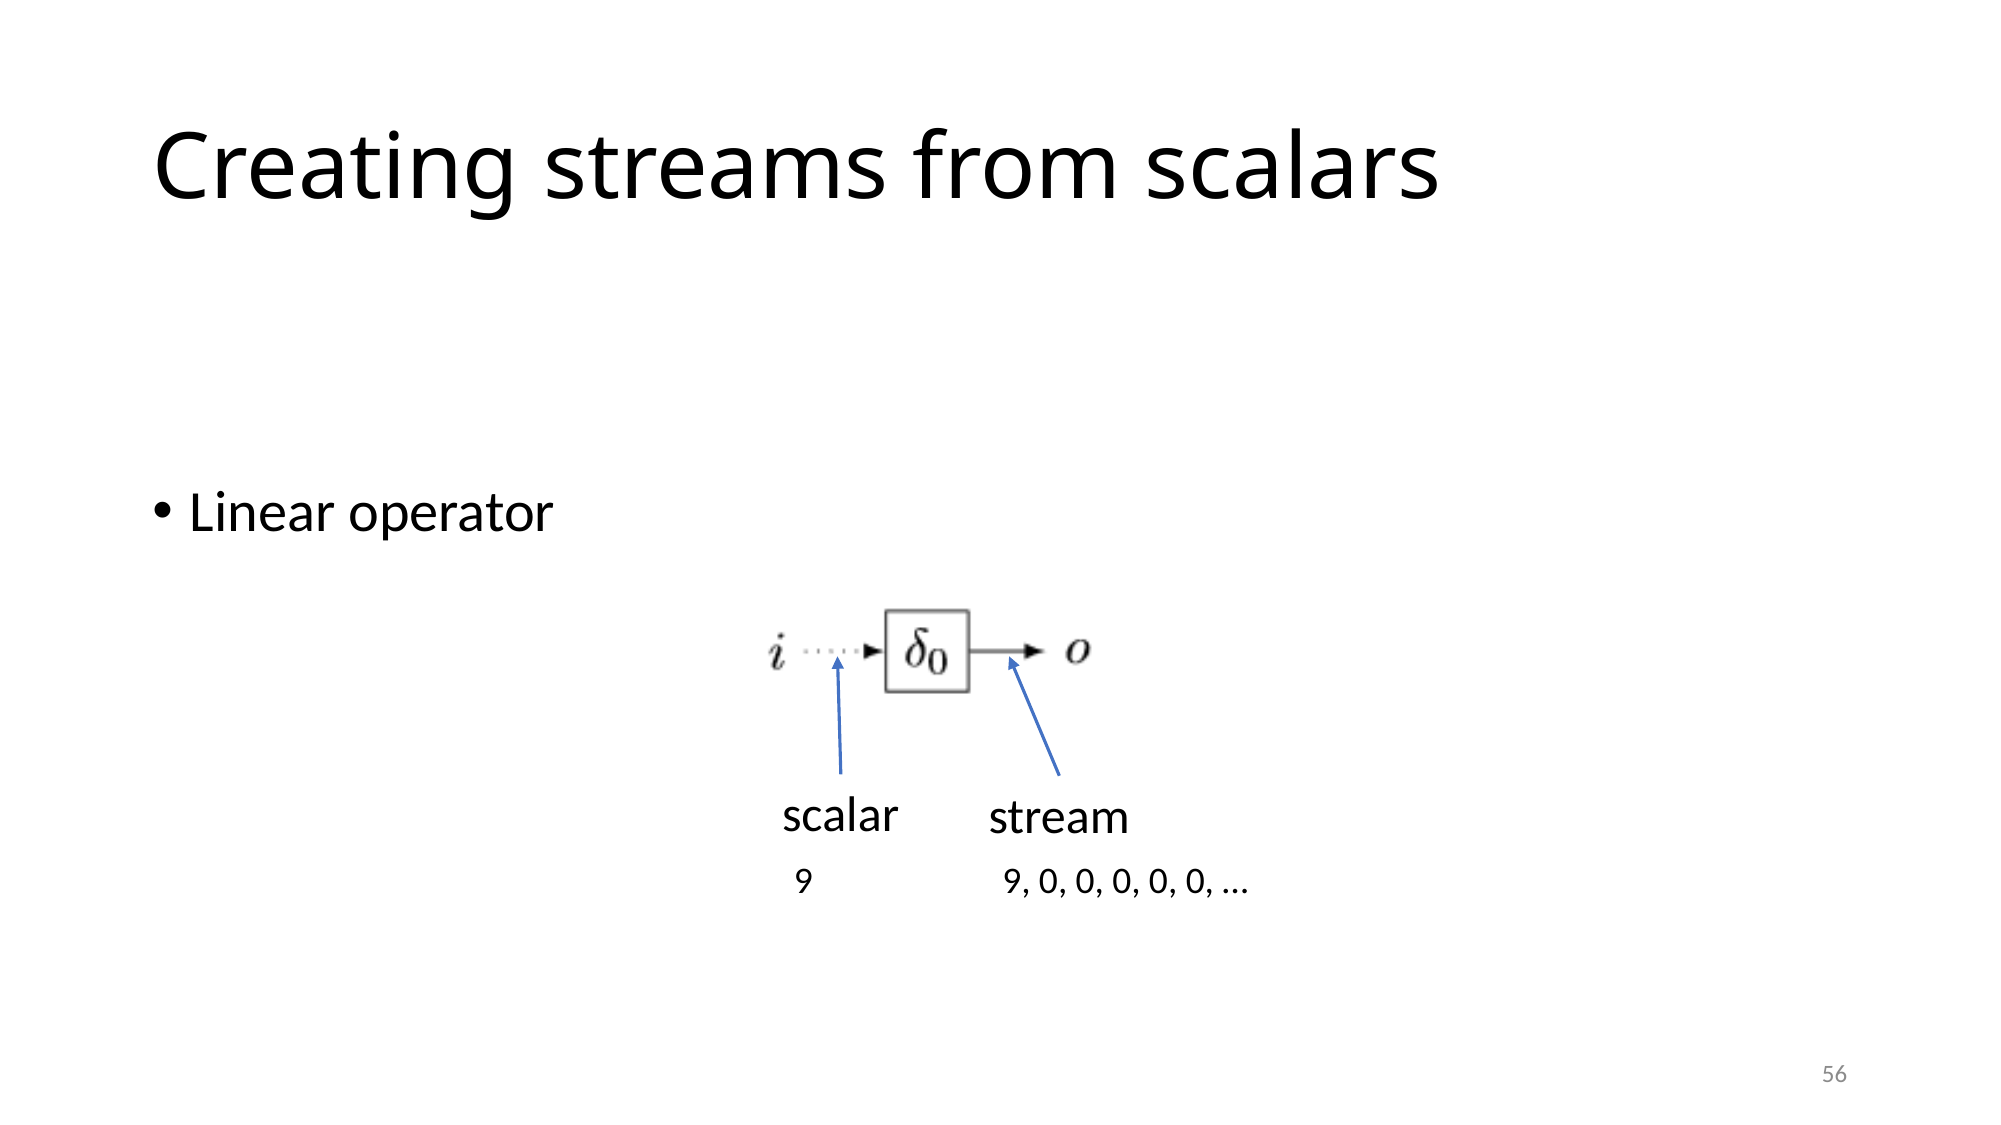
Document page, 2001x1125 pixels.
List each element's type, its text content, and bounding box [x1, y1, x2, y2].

text_box scalar [767, 774, 915, 849]
text_box stream [973, 775, 1145, 851]
title Creating streams from scalars [137, 59, 1863, 278]
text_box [837, 656, 841, 775]
picture [732, 605, 1101, 715]
text_box 9, 0, 0, 0, 0, 0, … [987, 849, 1264, 909]
text_box 9 [778, 849, 828, 909]
slide_number 56 [1798, 1042, 1863, 1103]
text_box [1009, 656, 1060, 776]
